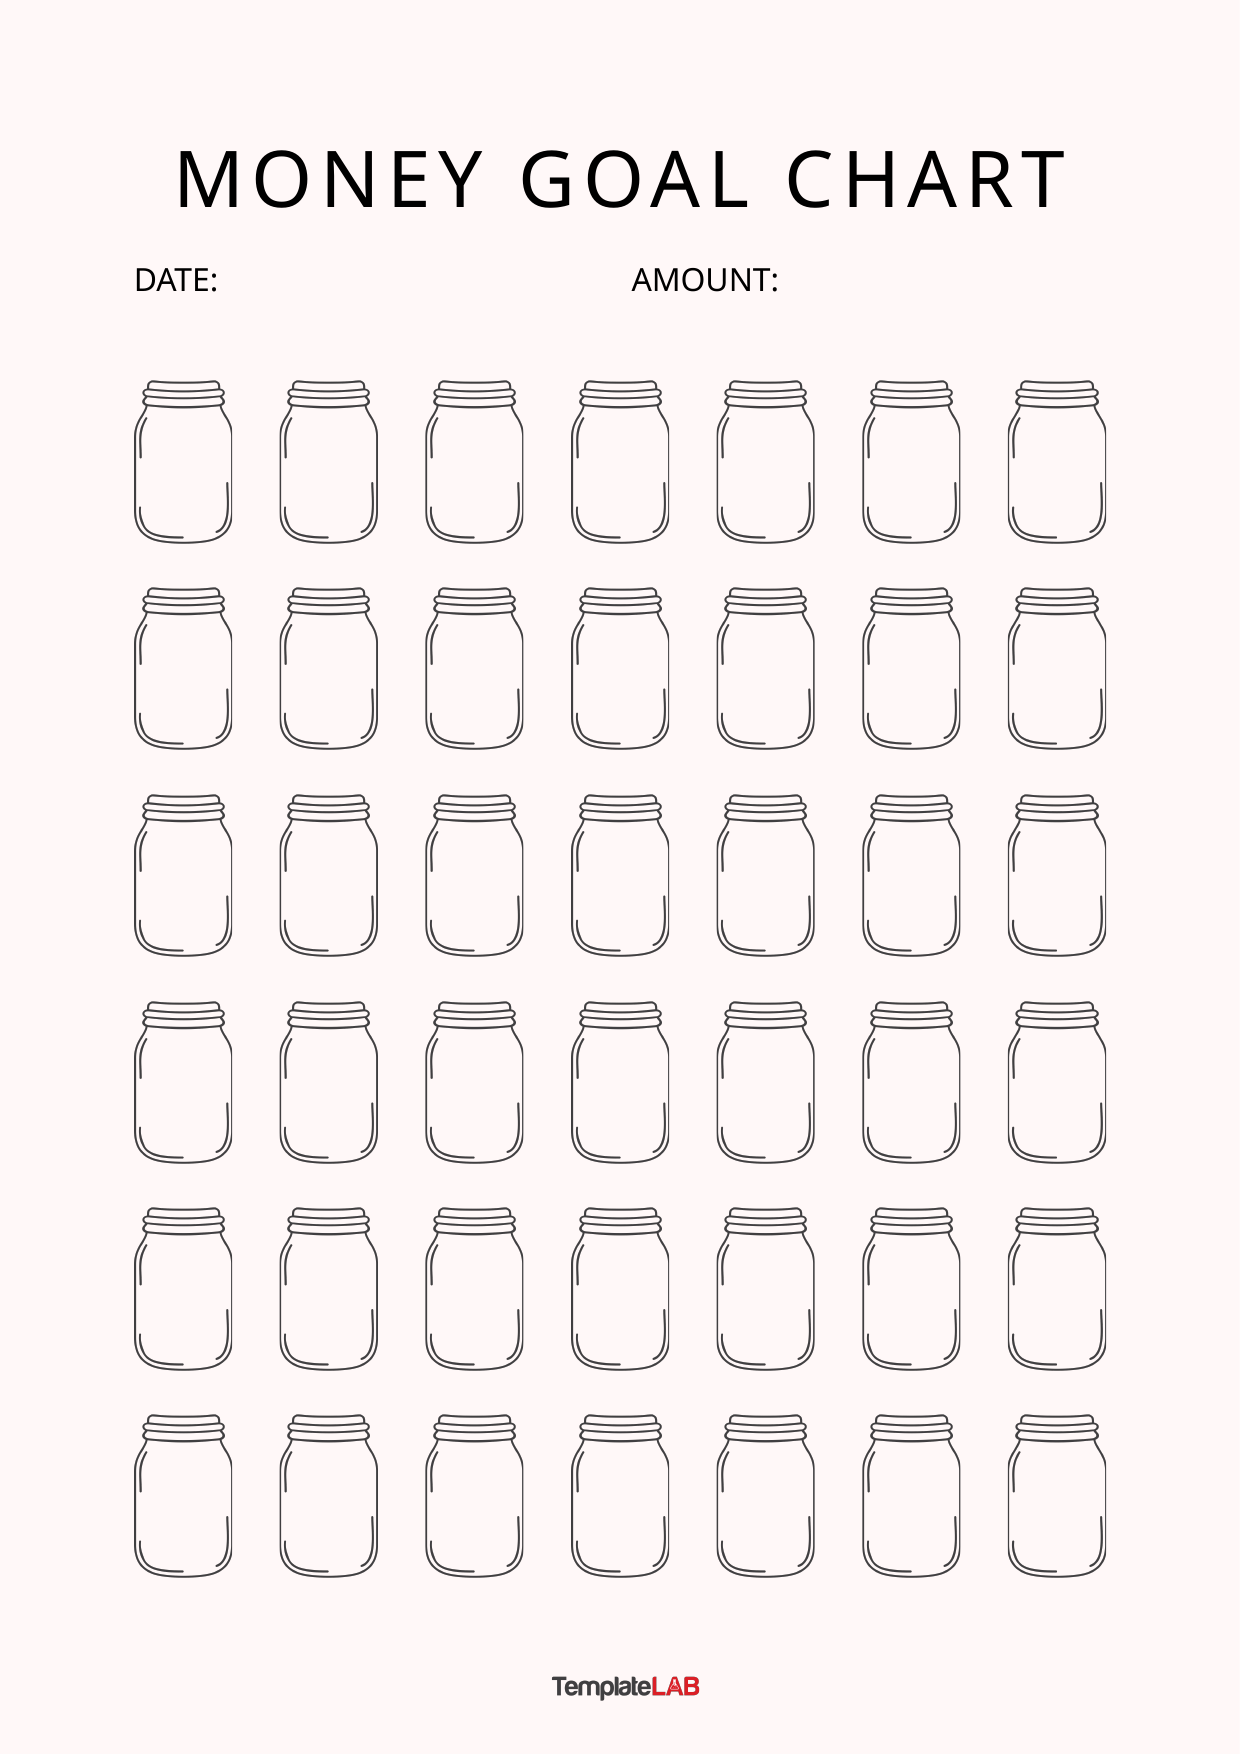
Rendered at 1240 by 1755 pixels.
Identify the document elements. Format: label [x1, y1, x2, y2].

text_box [123, 112, 1117, 1701]
